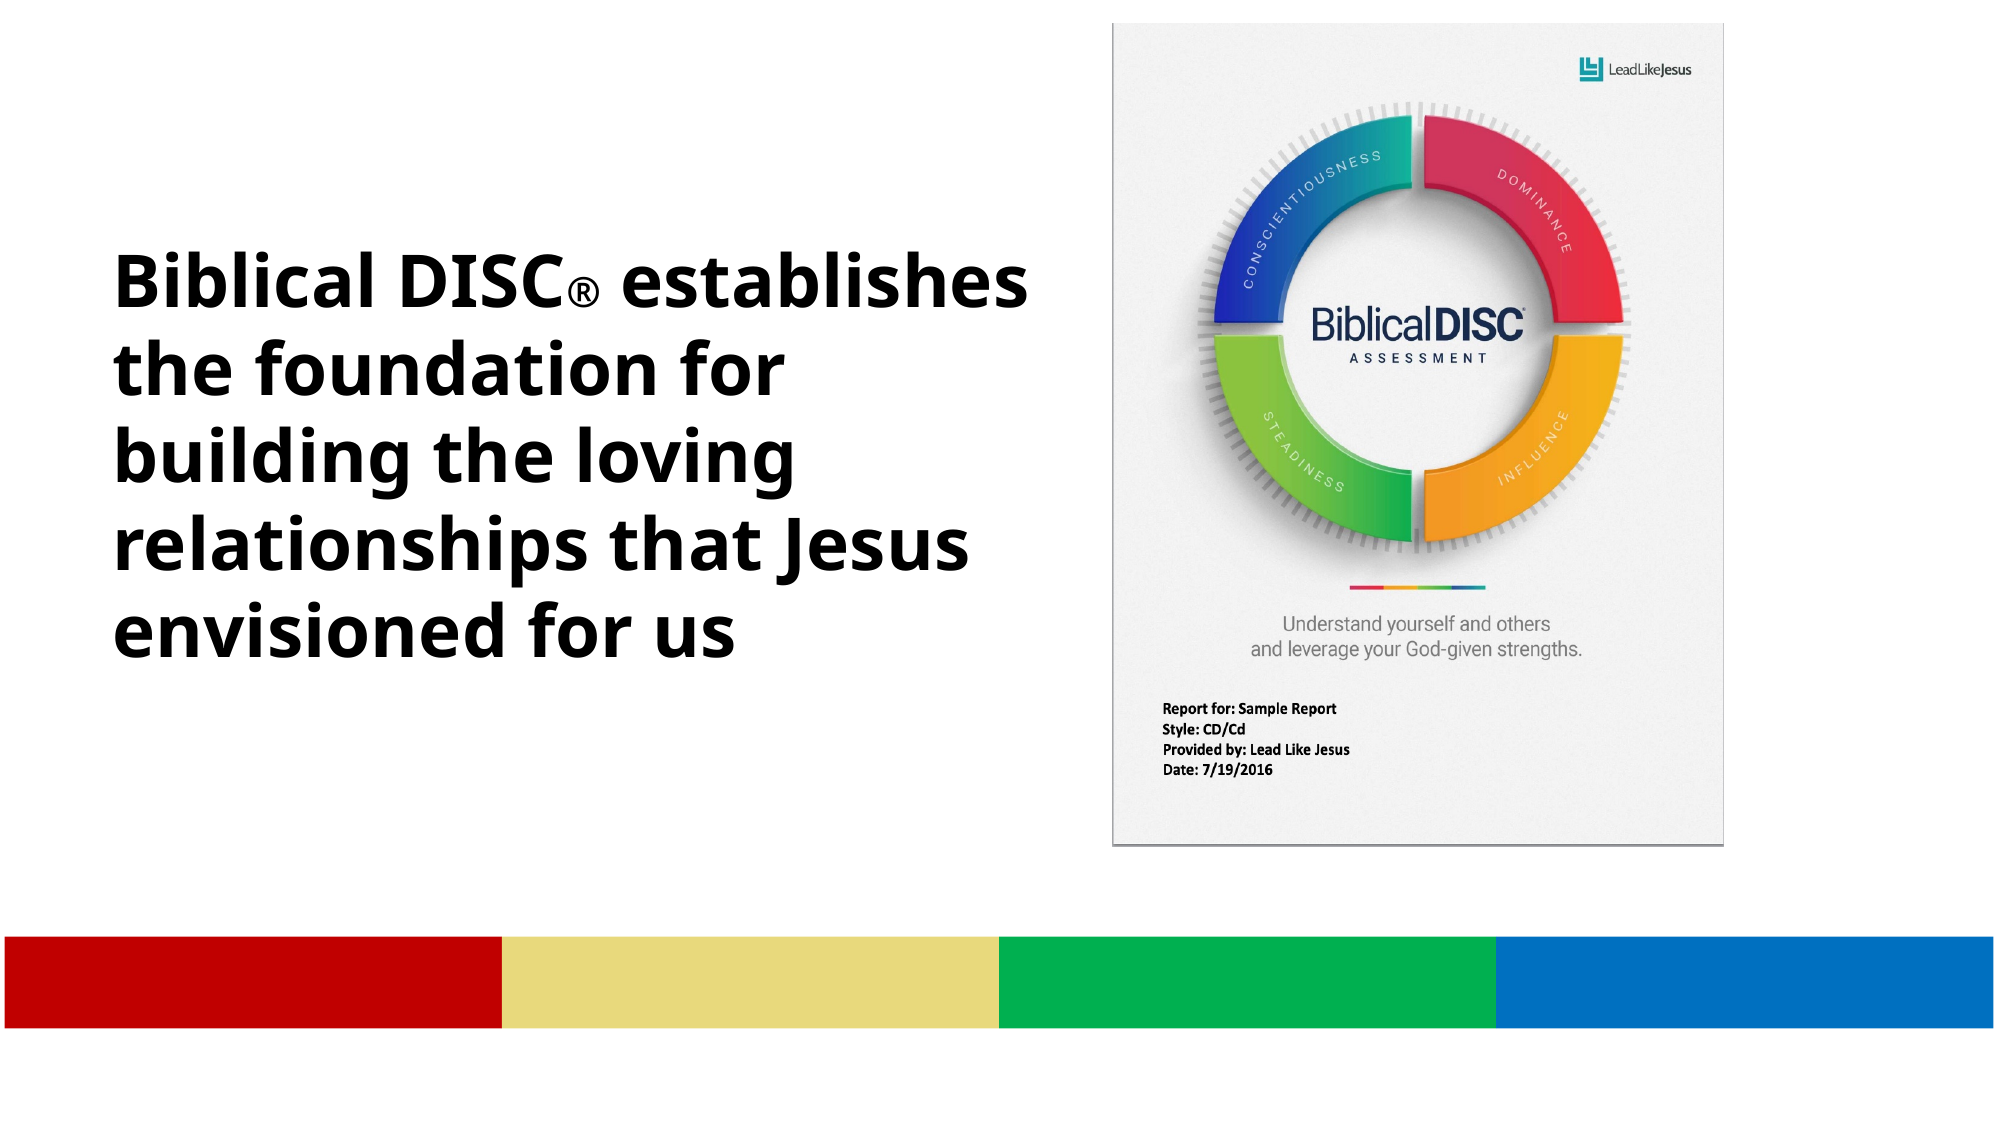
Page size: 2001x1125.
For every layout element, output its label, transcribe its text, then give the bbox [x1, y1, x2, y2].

picture [1112, 23, 1724, 847]
text_box Biblical DISC® establishes the foundation for building the loving relationships that Jesus envisioned for us [97, 227, 1077, 680]
